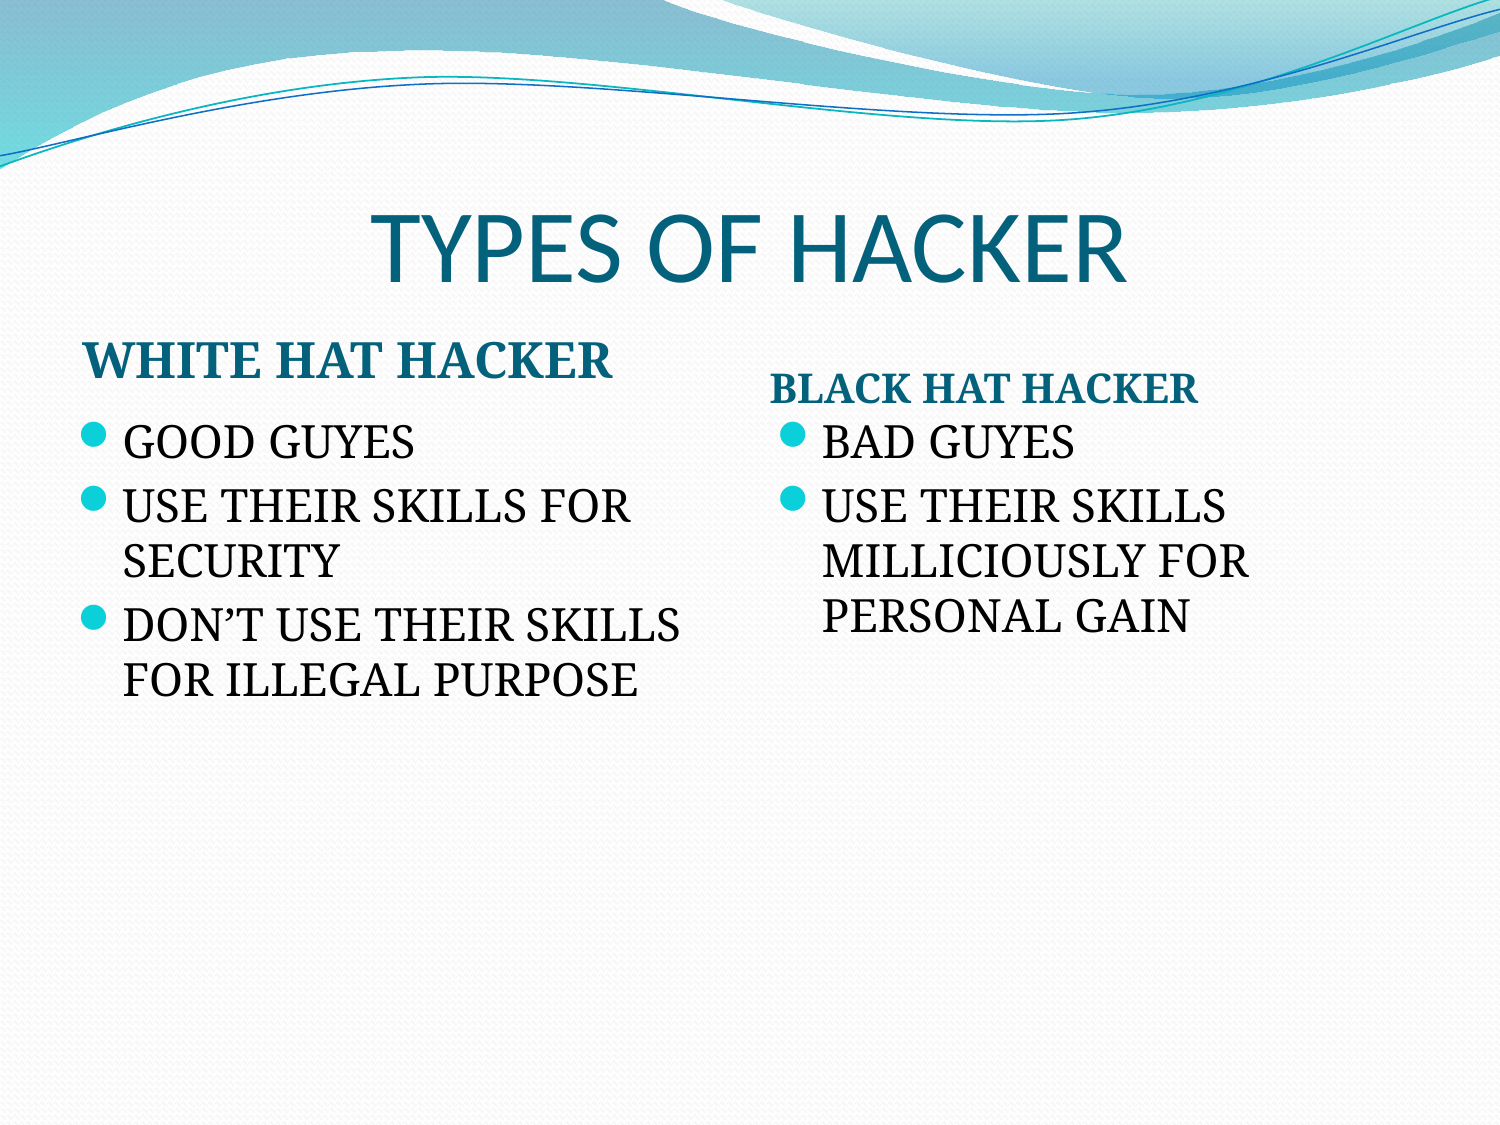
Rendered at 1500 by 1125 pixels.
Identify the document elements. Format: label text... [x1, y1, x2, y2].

title TYPES OF HACKER [75, 115, 1425, 303]
list WHITE HAT HACKER [75, 304, 738, 413]
list BAD GUYES USE THEIR SKILLS MILLICIOUSLY FOR PERSONAL GAIN [761, 412, 1425, 1044]
list GOOD GUYES USE THEIR SKILLS FOR SECURITY DON’T USE THEIR SKILLS FOR ILLEGAL PURPOSE [62, 412, 726, 1044]
list BLACK HAT HACKER [761, 305, 1425, 412]
